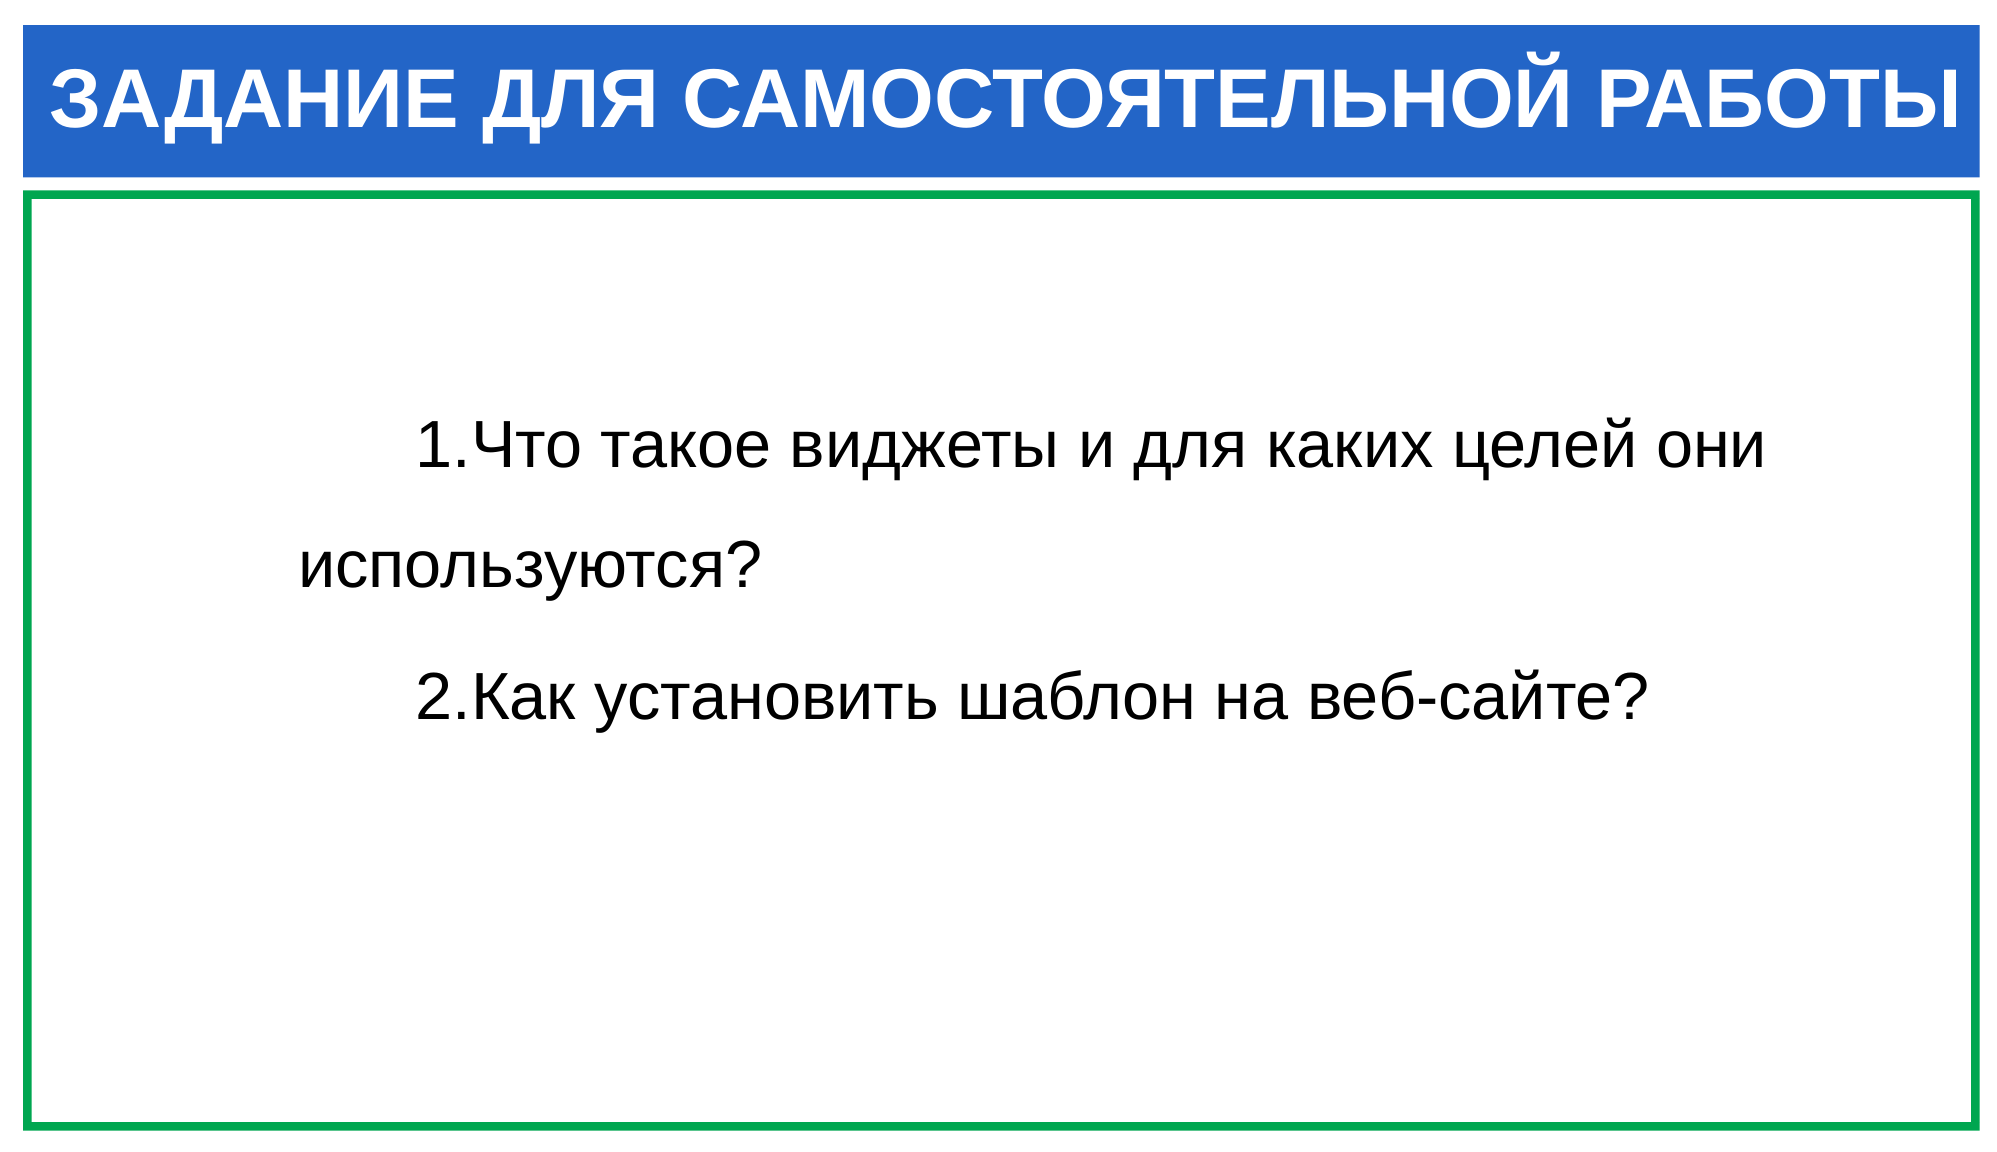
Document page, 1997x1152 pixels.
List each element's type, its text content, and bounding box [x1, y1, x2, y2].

text_box ЗАДАНИЕ ДЛЯ САМОСТОЯТЕЛЬНОЙ РАБОТЫ [0, 83, 1997, 144]
text_box Что такое виджеты и для каких целей они используются? Как установить шаблон на веб-сайте? [283, 353, 1924, 741]
